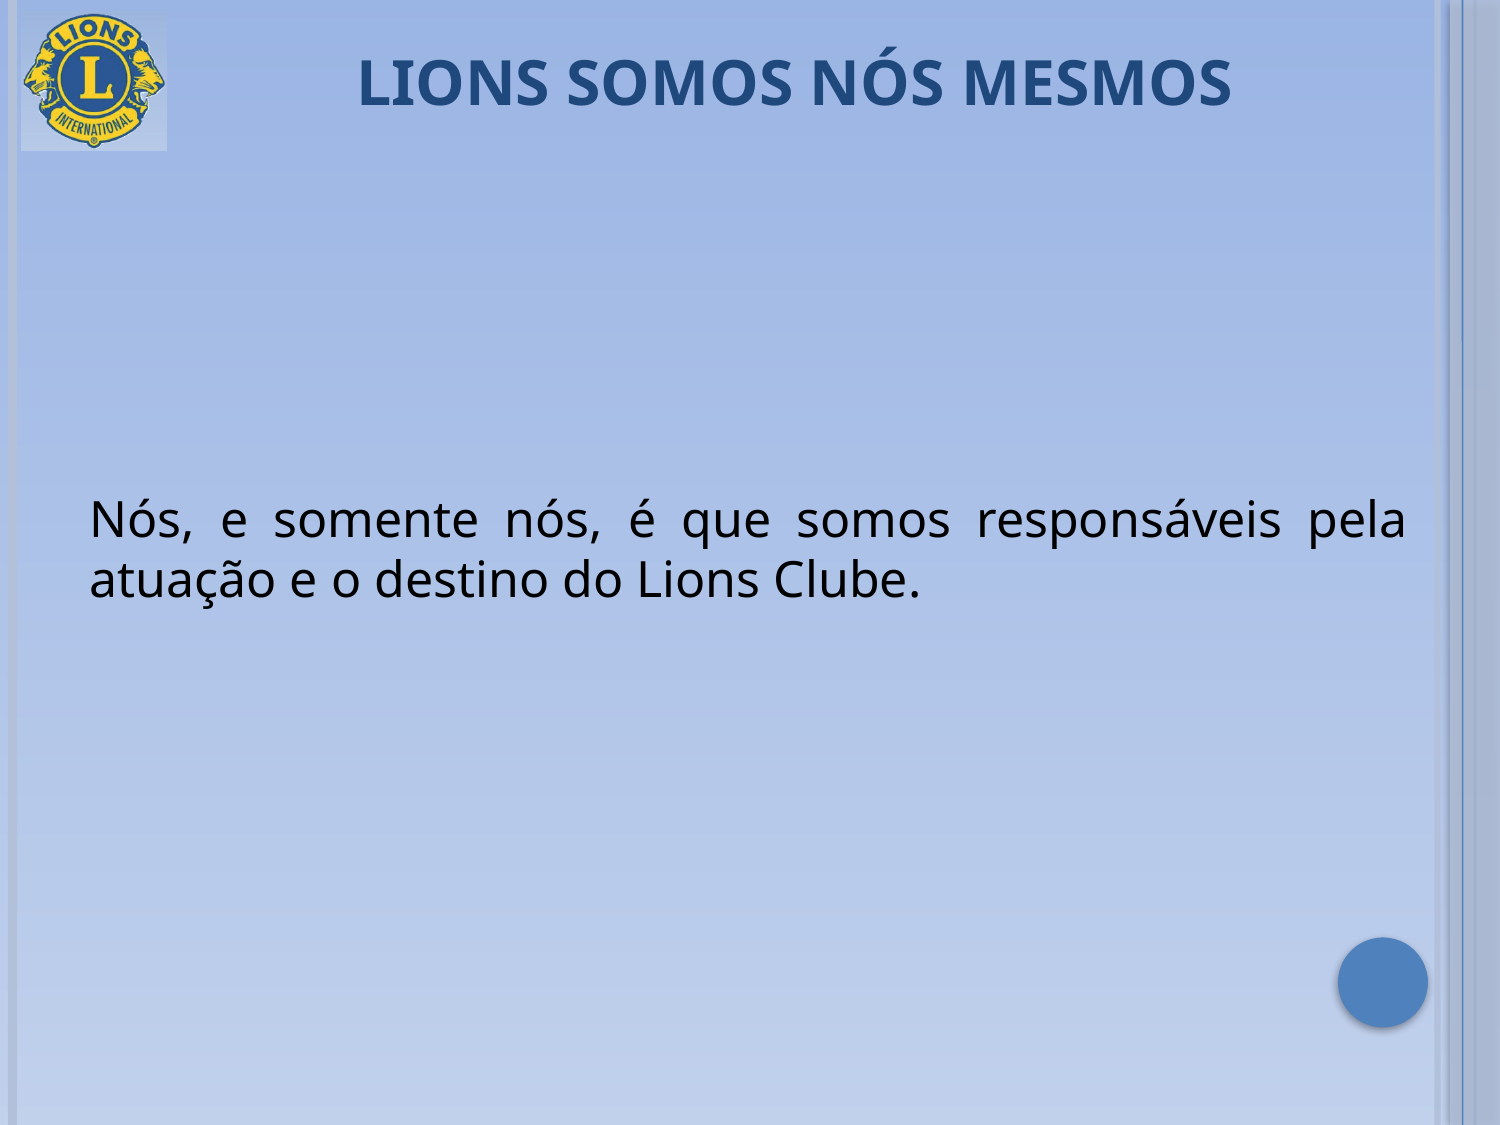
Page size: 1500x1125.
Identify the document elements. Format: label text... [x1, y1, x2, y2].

title LIONS SOMOS NÓS MESMOS [166, 0, 1424, 126]
list Nós, e somente nós, é que somos responsáveis pela atuação e o destino do Lions Clube. [75, 479, 1424, 941]
picture [20, 11, 167, 152]
